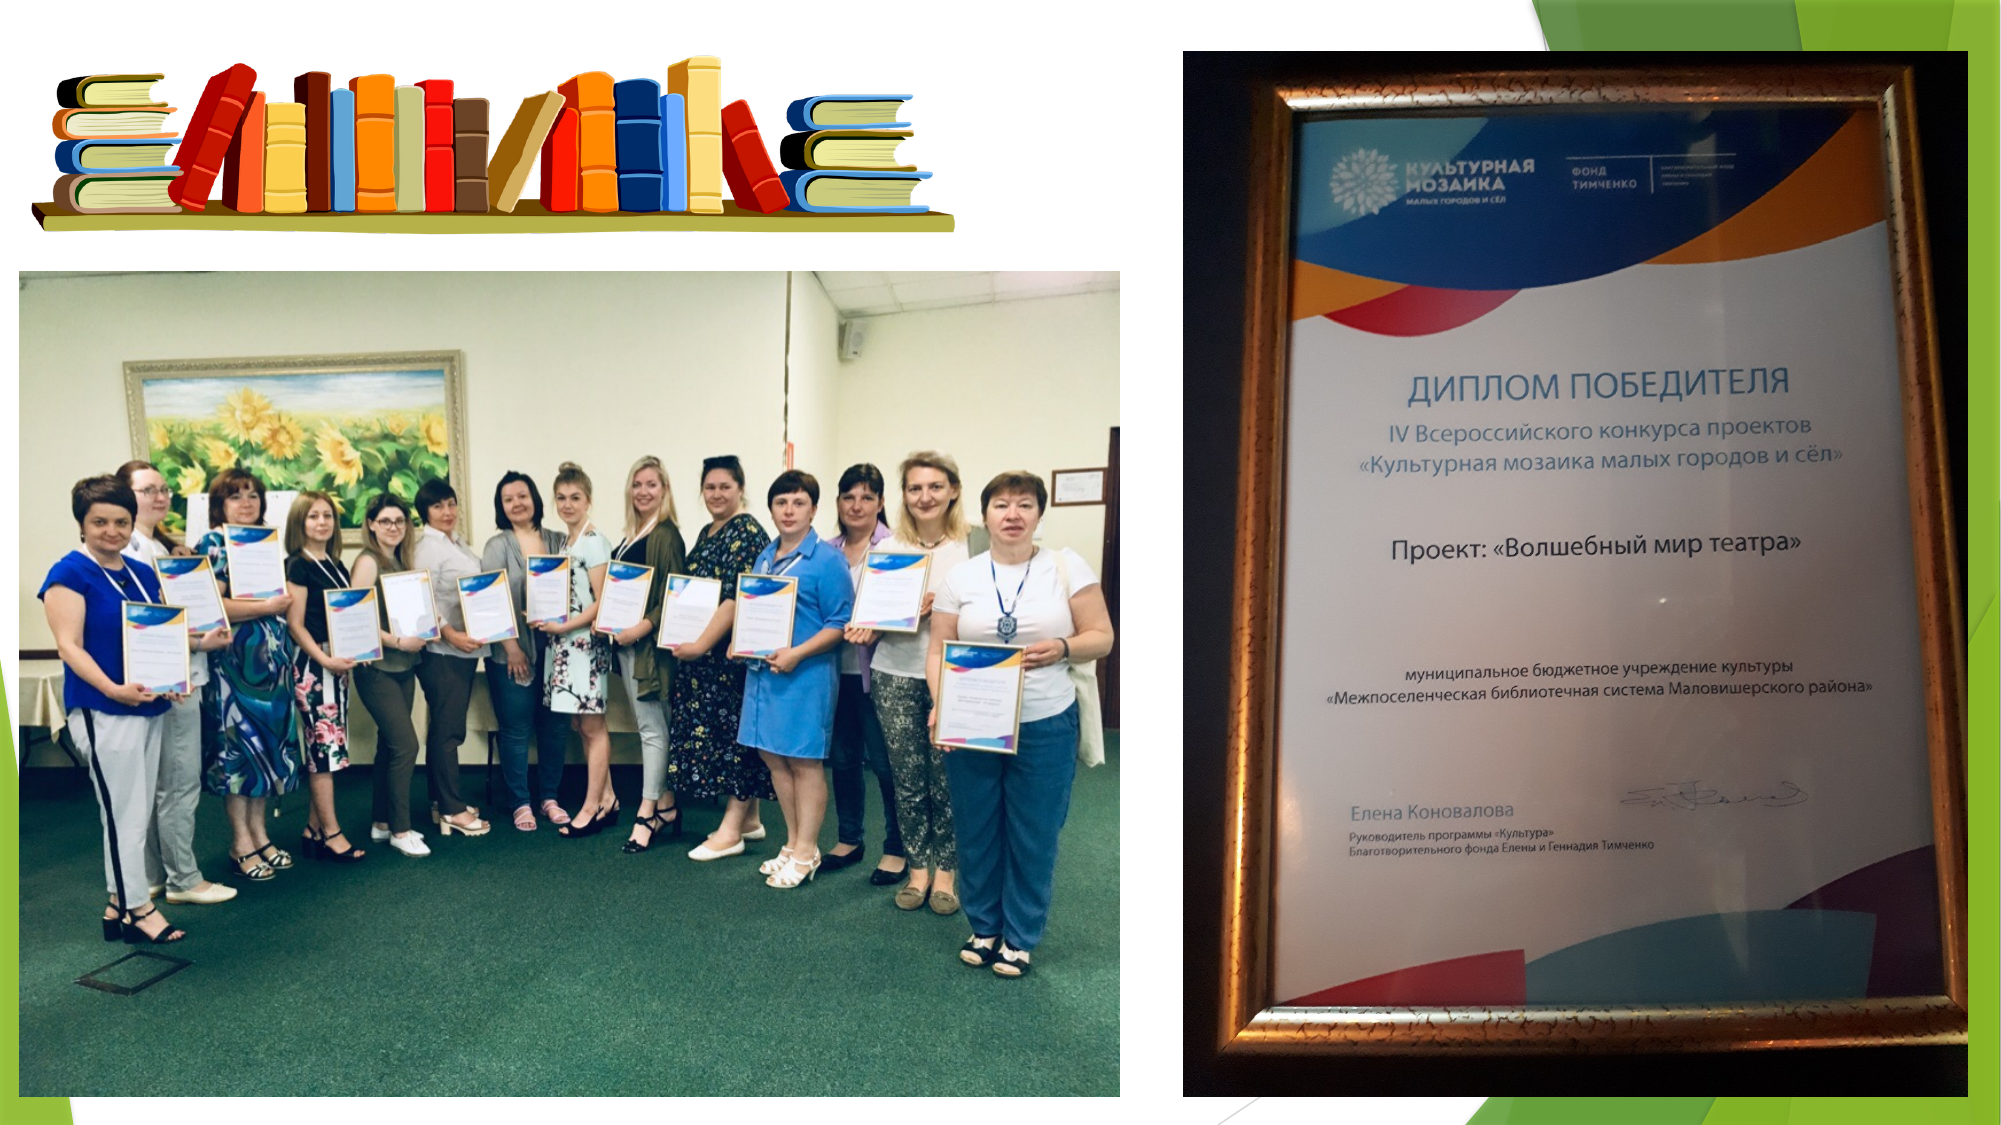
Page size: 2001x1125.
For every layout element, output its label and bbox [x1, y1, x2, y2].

picture [1183, 50, 1969, 1098]
picture [19, 270, 1121, 1097]
picture [0, 34, 970, 263]
